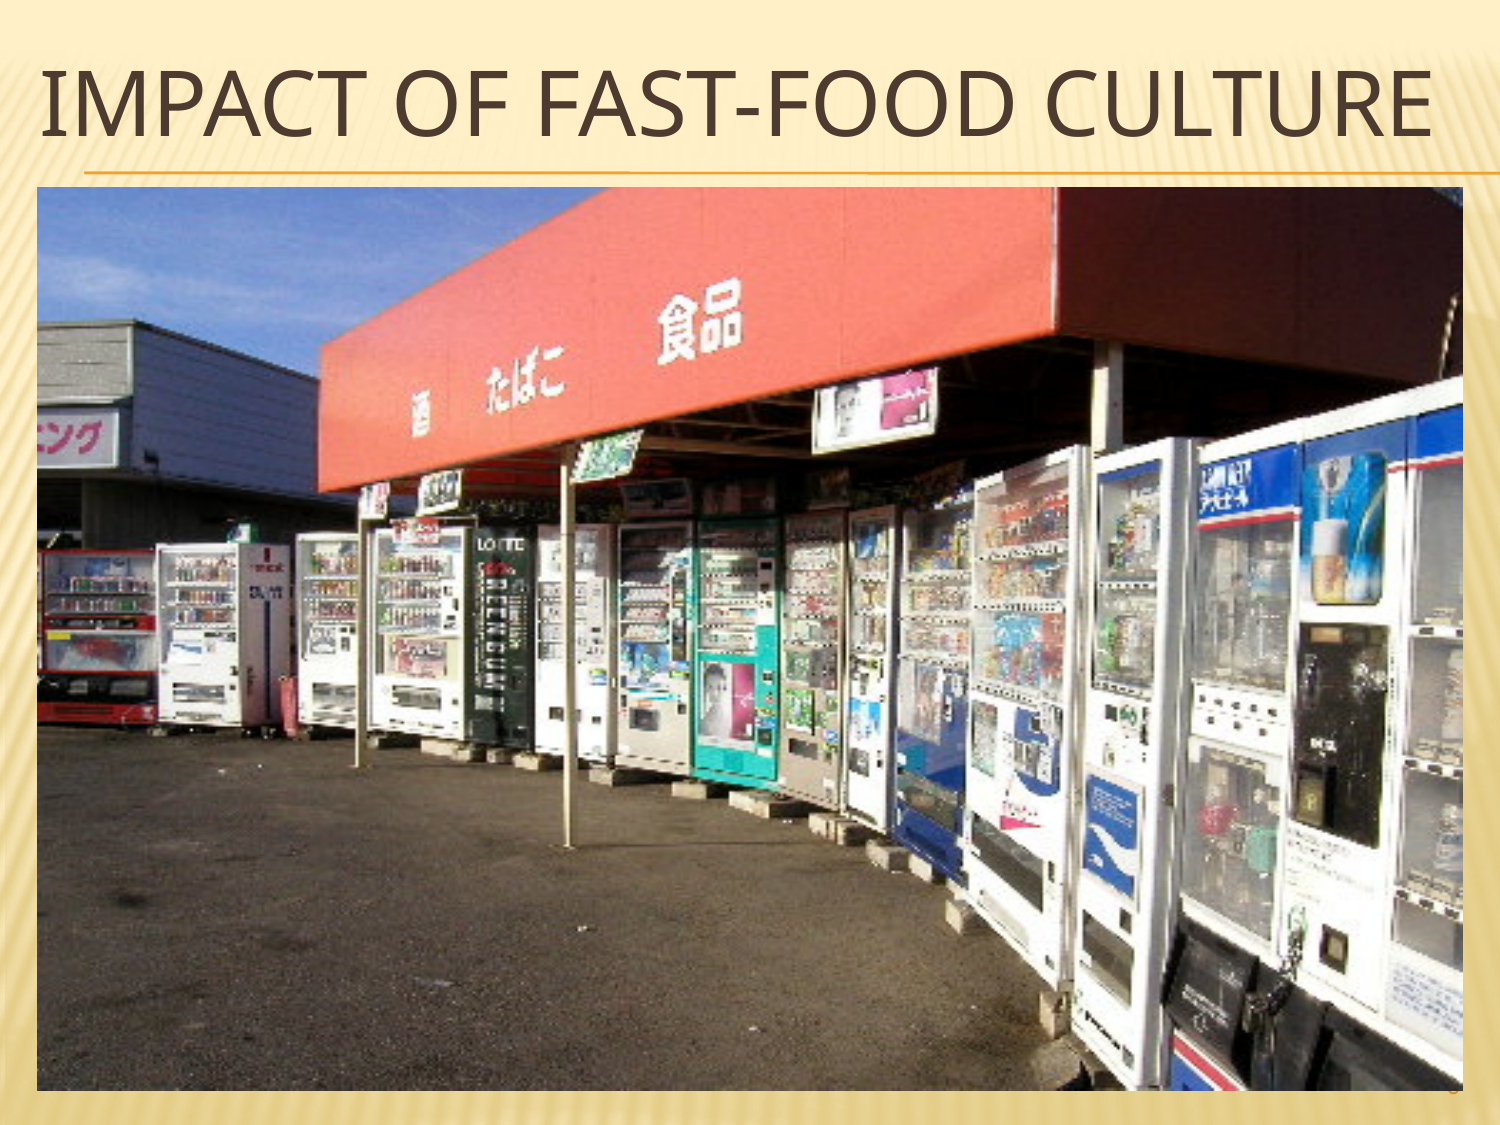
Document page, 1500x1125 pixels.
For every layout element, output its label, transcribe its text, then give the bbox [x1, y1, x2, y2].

slide_number 6 [1468, 1062, 1475, 1103]
picture [37, 187, 1463, 1091]
title Impact of Fast-food Culture [24, 24, 1500, 175]
